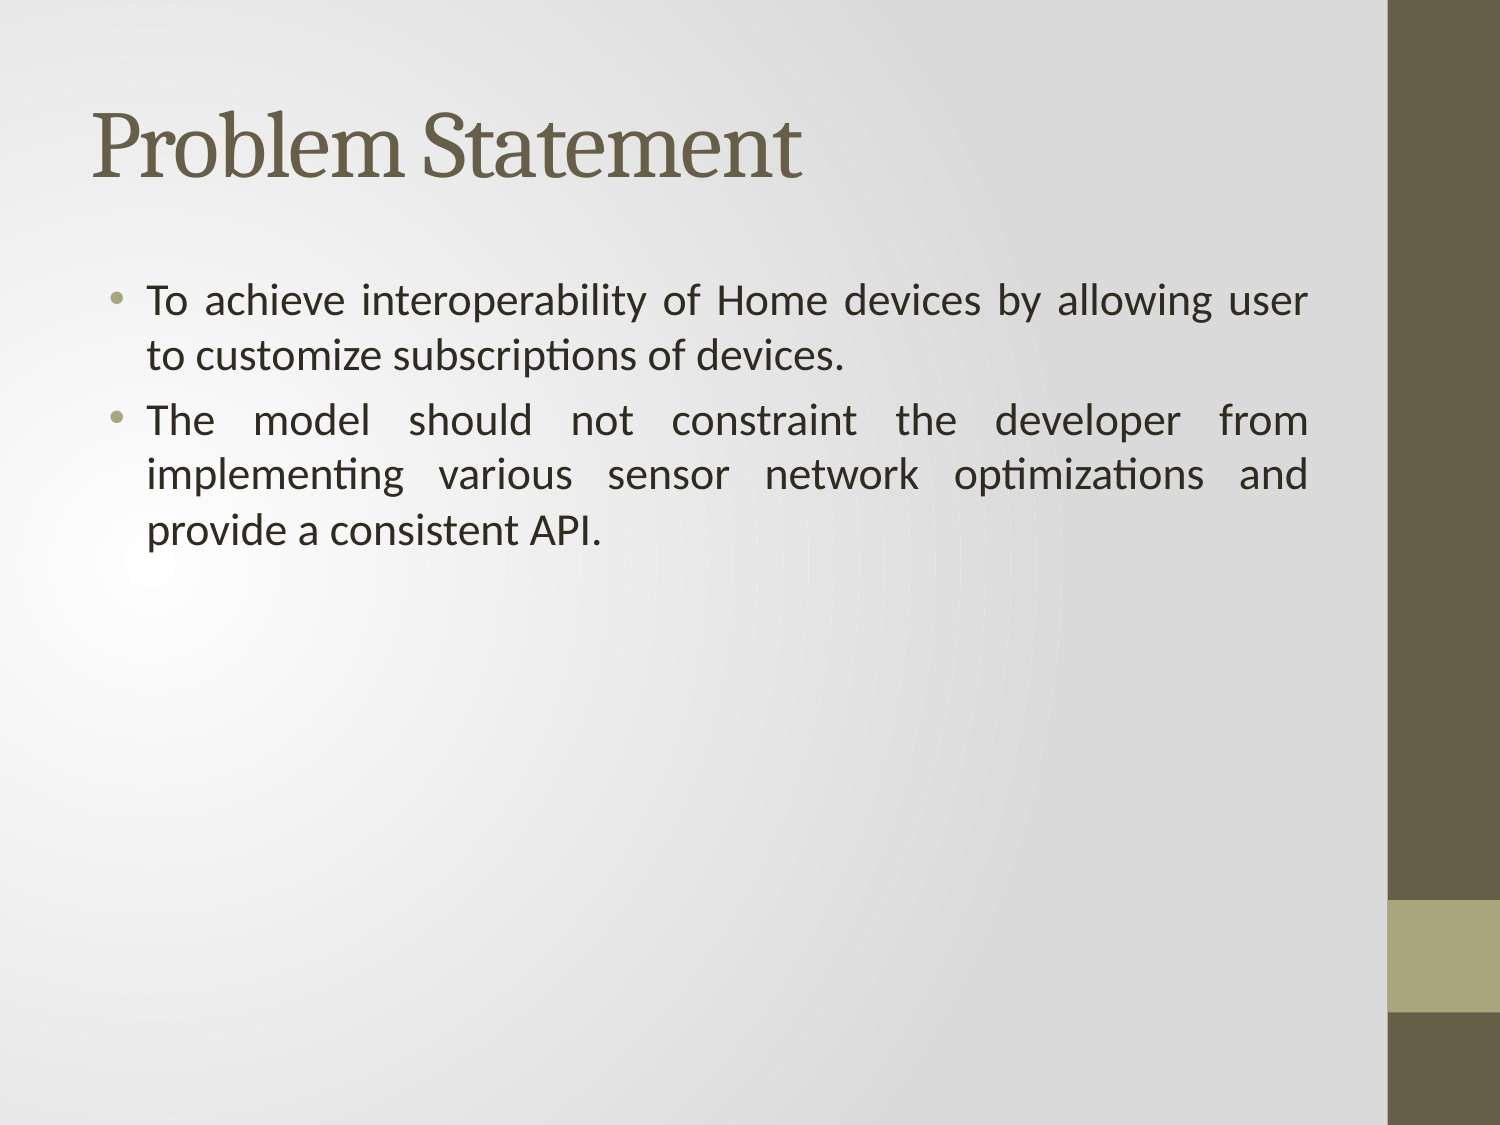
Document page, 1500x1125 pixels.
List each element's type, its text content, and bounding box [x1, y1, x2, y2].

title Problem Statement [75, 45, 1325, 233]
list To achieve interoperability of Home devices by allowing user to customize subscriptions of devices. The model should not constraint the developer from implementing various sensor network optimizations and provide a consistent API. [75, 262, 1325, 1050]
